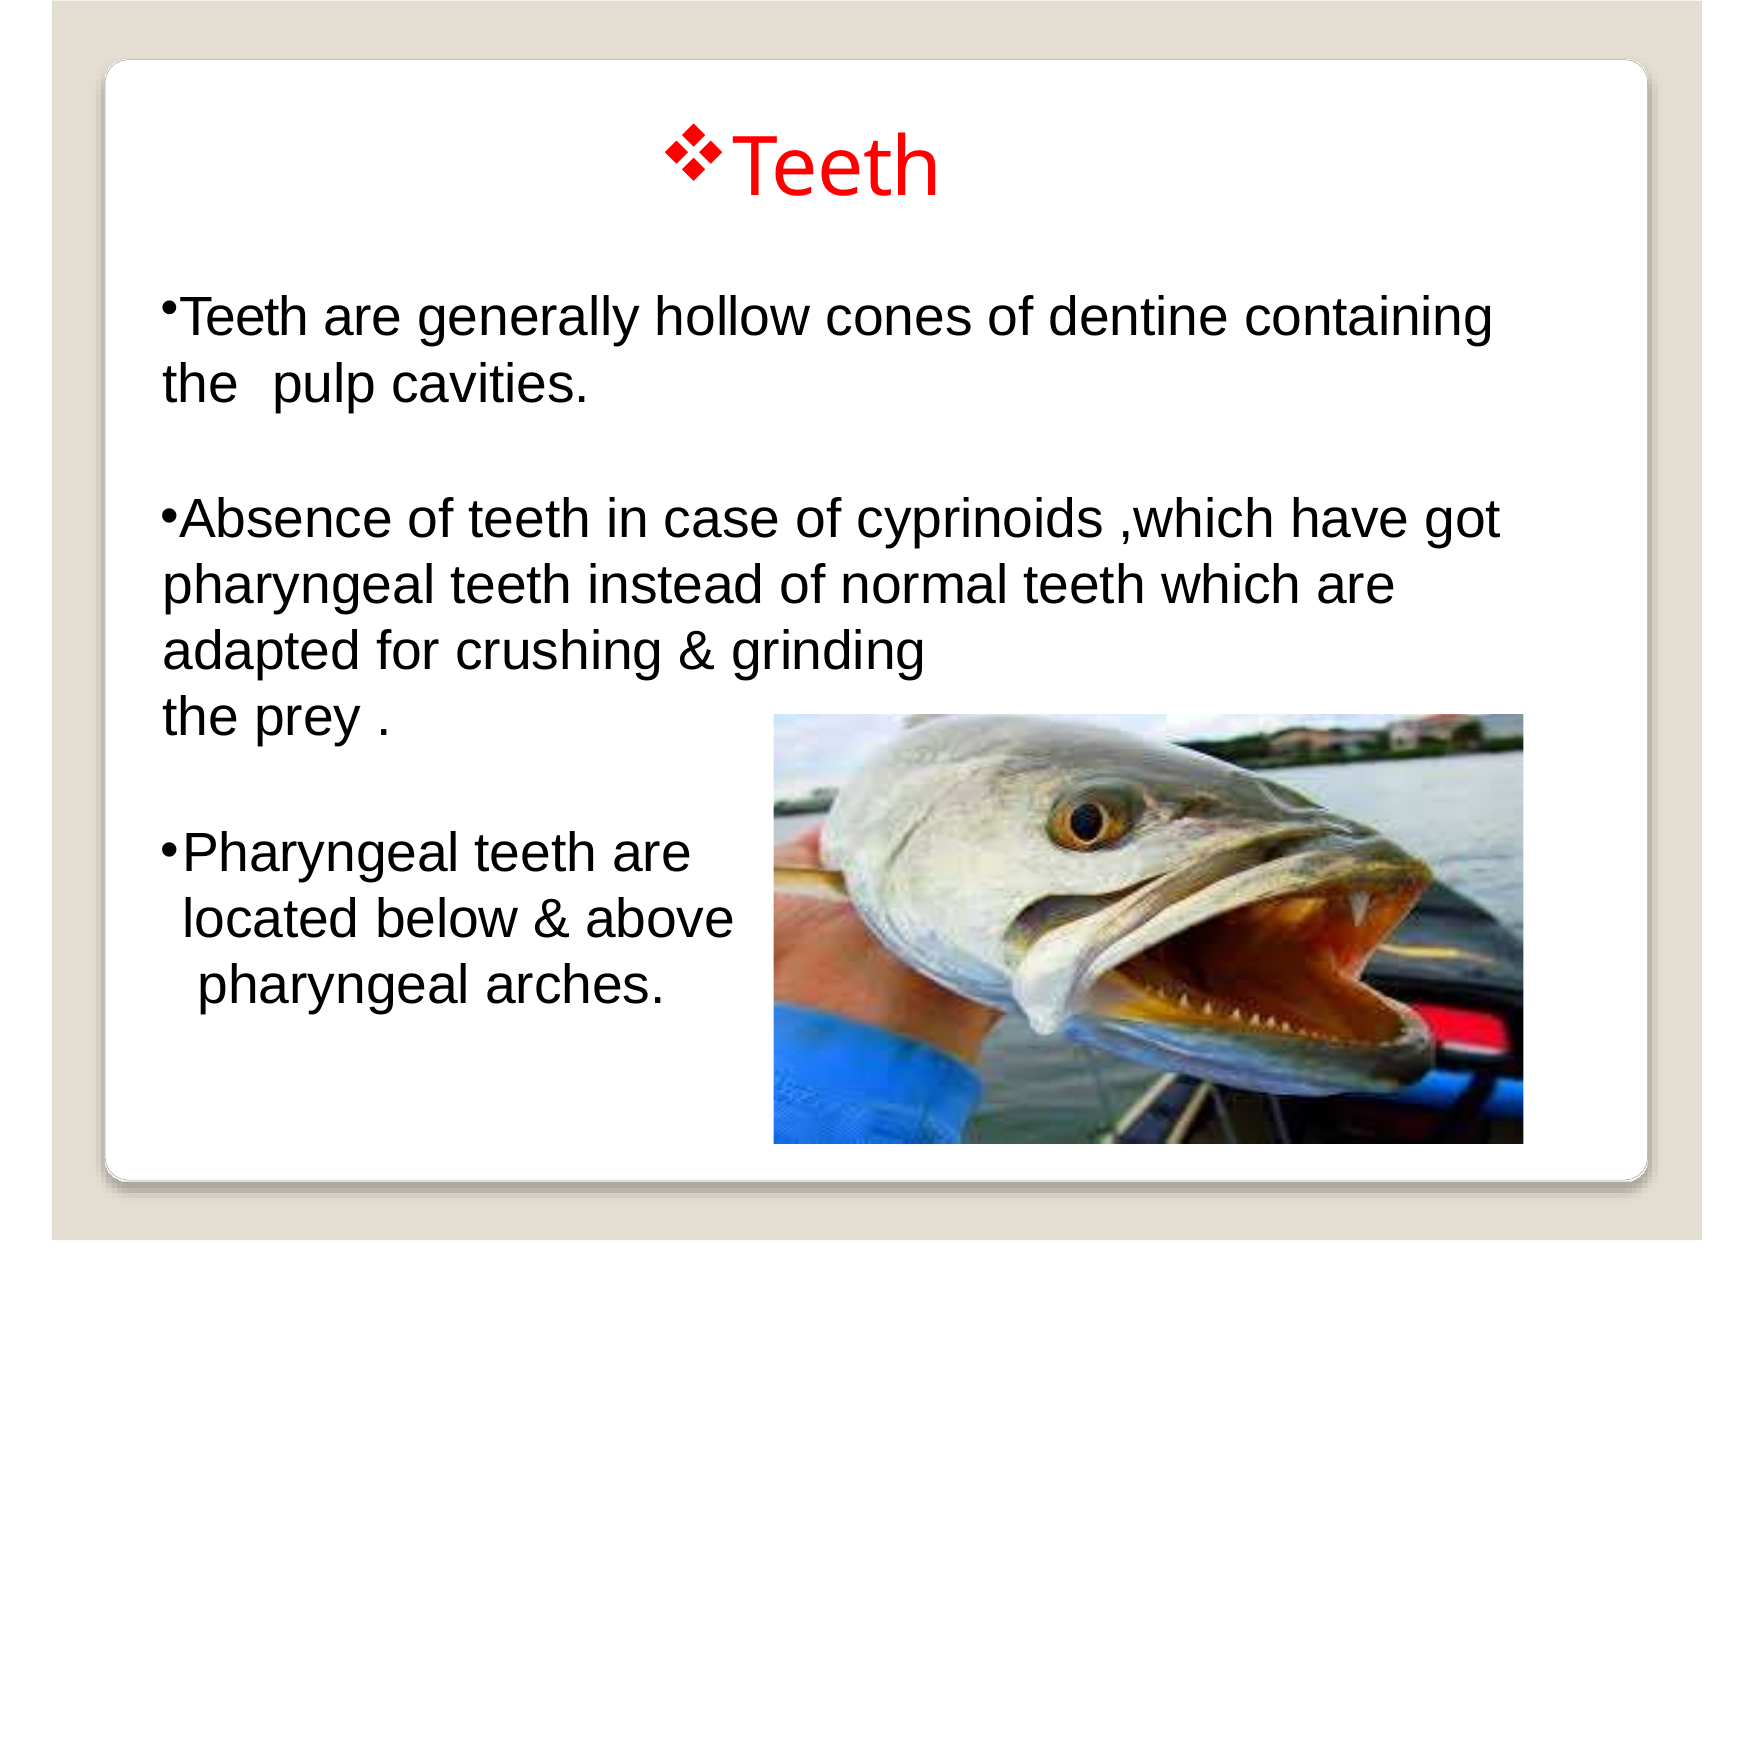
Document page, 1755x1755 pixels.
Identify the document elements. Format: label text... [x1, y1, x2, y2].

text_box Teeth Teeth are generally hollow cones of dentine containing the pulp cavities. Absence of teeth in case of cyprinoids ,which have got pharyngeal teeth instead of normal teeth which are adapted for crushing & grinding the prey . Pharyngeal teeth are located below & above pharyngeal arches. [160, 111, 1524, 1015]
picture [90, 54, 1662, 1204]
text_box [773, 1015, 1524, 1144]
